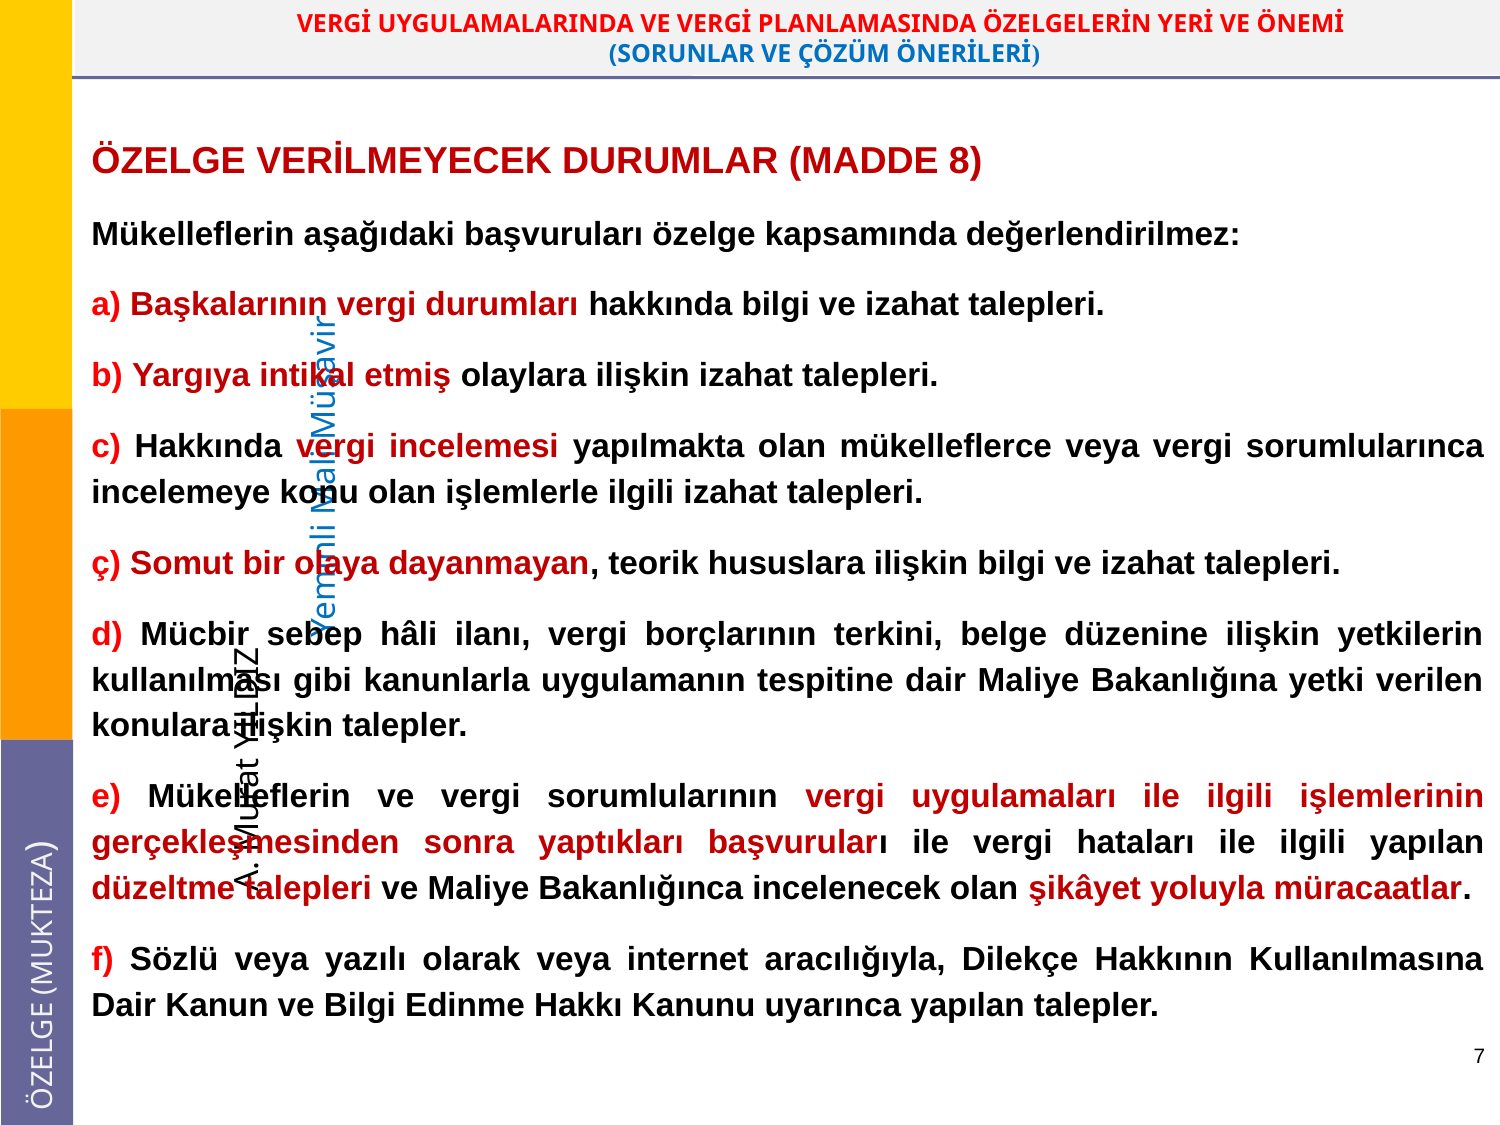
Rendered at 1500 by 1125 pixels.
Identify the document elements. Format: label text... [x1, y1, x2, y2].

slide_number 7 [1427, 1035, 1500, 1125]
text_box ÖZELGE VERİLMEYECEK DURUMLAR (MADDE 8) Mükelleflerin aşağıdaki başvuruları özelge kapsamında değerlendirilmez: a) Başkalarının vergi durumları hakkında bilgi ve izahat talepleri. b) Yargıya intikal etmiş olaylara ilişkin izahat talepleri. c) Hakkında vergi incelemesi yapılmakta olan mükelleflerce veya vergi sorumlularınca incelemeye konu olan işlemlerle ilgili izahat talepleri. ç) Somut bir olaya dayanmayan, teorik hususlara ilişkin bilgi ve izahat talepleri. d) Mücbir sebep hâli ilanı, vergi borçlarının terkini, belge düzenine ilişkin yetkilerin kullanılması gibi kanunlarla uygulamanın tespitine dair Maliye Bakanlığına yetki verilen konulara ilişkin talepler. e) Mükelleflerin ve vergi sorumlularının vergi uygulamaları ile ilgili işlemlerinin gerçekleşmesinden sonra yaptıkları başvuruları ile vergi hataları ile ilgili yapılan düzeltme talepleri ve Maliye Bakanlığınca incelenecek olan şikâyet yoluyla müracaatlar. f) Sözlü veya yazılı olarak veya internet aracılığıyla, Dilekçe Hakkının Kullanılmasına Dair Kanun ve Bilgi Edinme Hakkı Kanunu uyarınca yapılan talepler. [76, 128, 1500, 1030]
